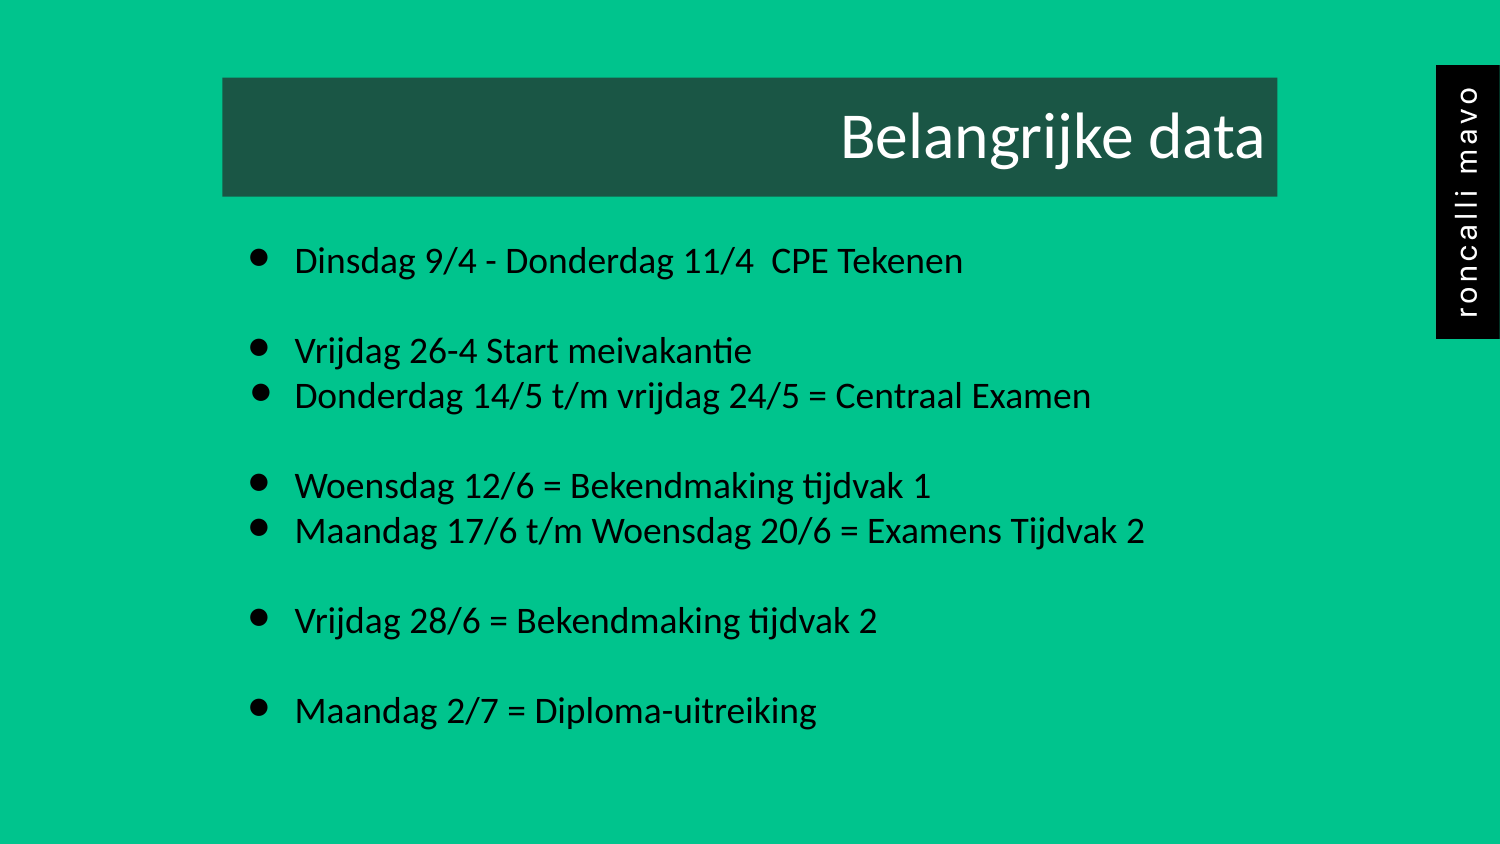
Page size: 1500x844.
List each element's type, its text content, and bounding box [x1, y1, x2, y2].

picture [1435, 65, 1500, 339]
title Belangrijke data [222, 77, 1278, 197]
text_box Dinsdag 9/4 - Donderdag 11/4 CPE Tekenen Vrijdag 26-4 Start meivakantie Donderdag 14/5 t/m vrijdag 24/5 = Centraal Examen Woensdag 12/6 = Bekendmaking tijdvak 1 Maandag 17/6 t/m Woensdag 20/6 = Examens Tijdvak 2 Vrijdag 28/6 = Bekendmaking tijdvak 2 Maandag 2/7 = Diploma-uitreiking [227, 225, 1313, 831]
